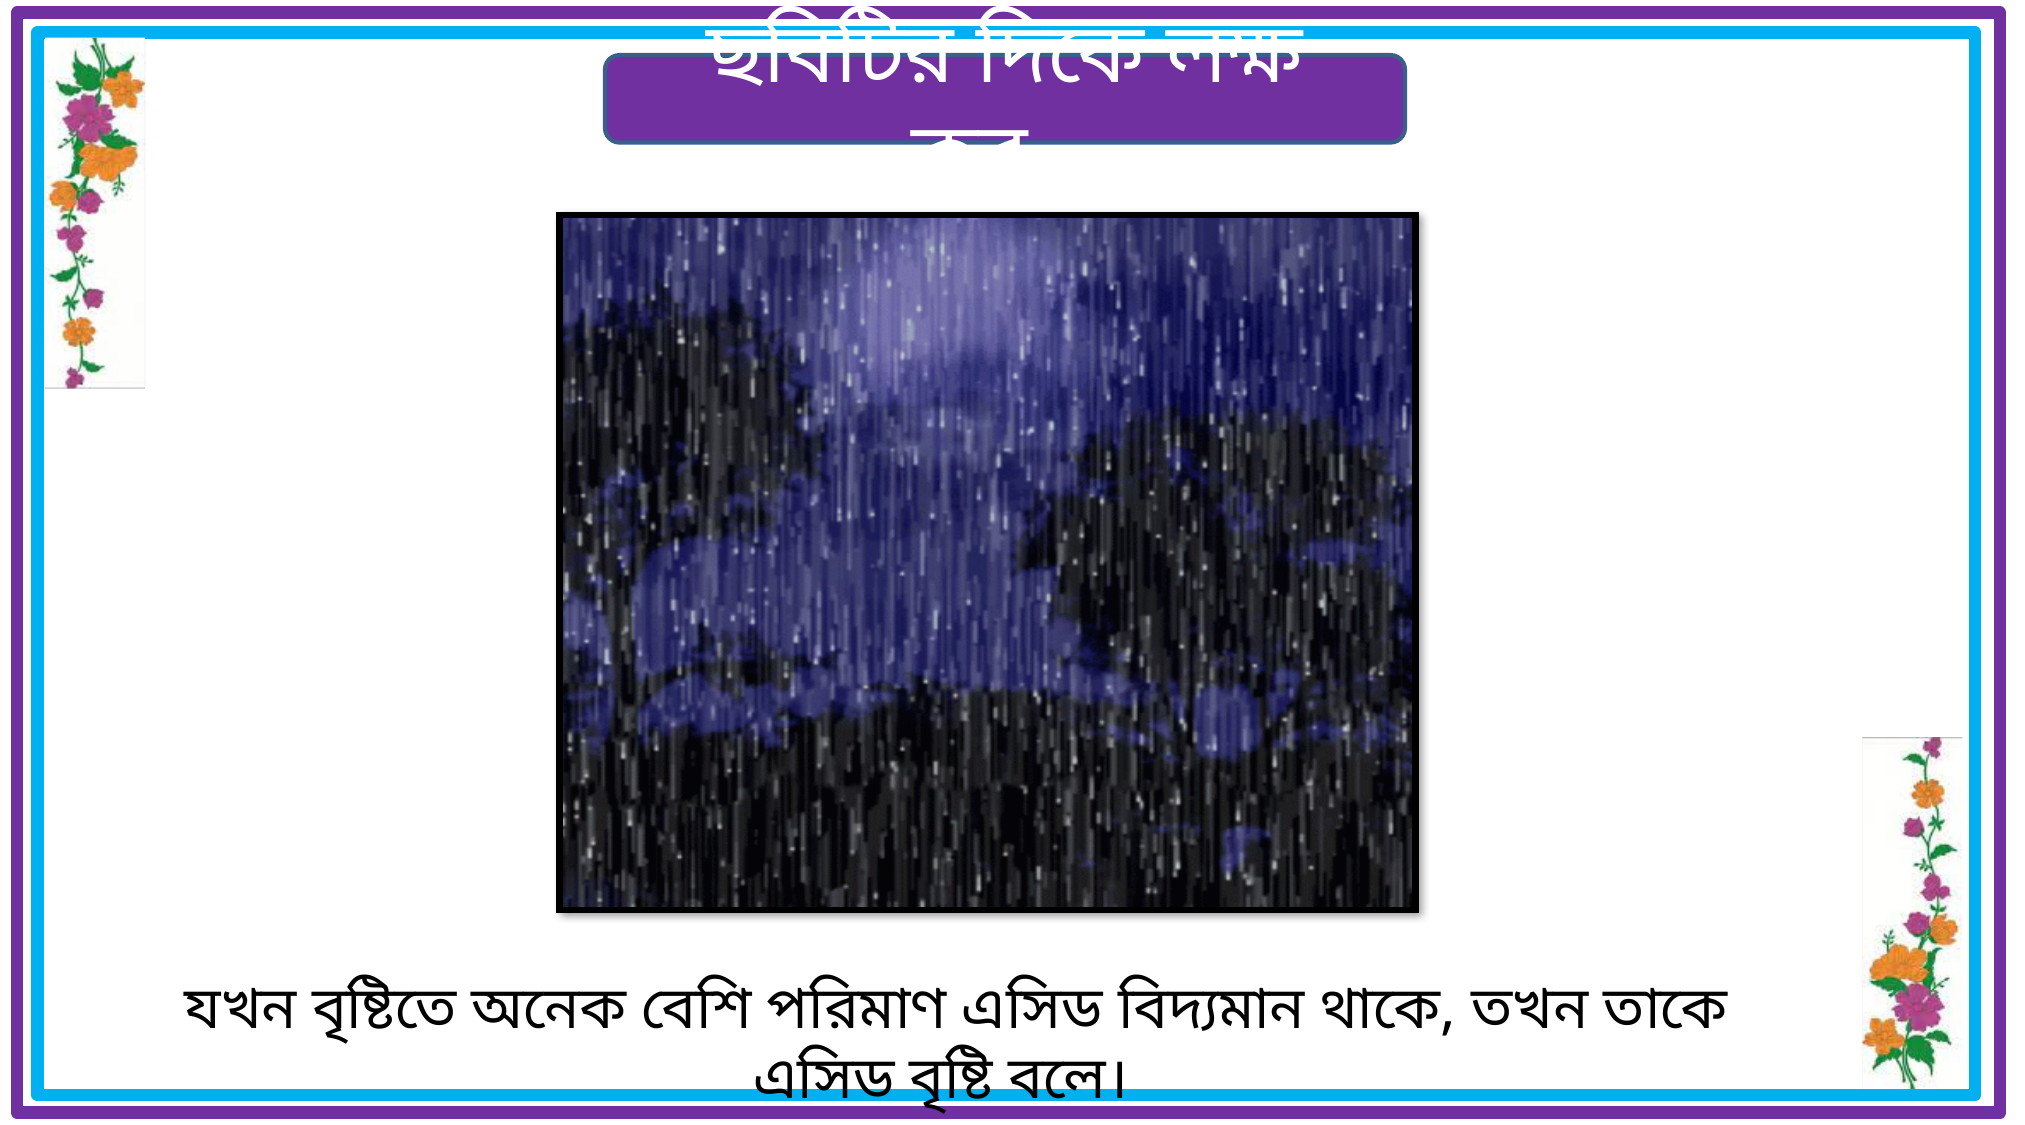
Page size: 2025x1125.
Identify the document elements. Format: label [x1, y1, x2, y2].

picture [562, 217, 1413, 908]
text_box [16, 12, 2001, 1113]
